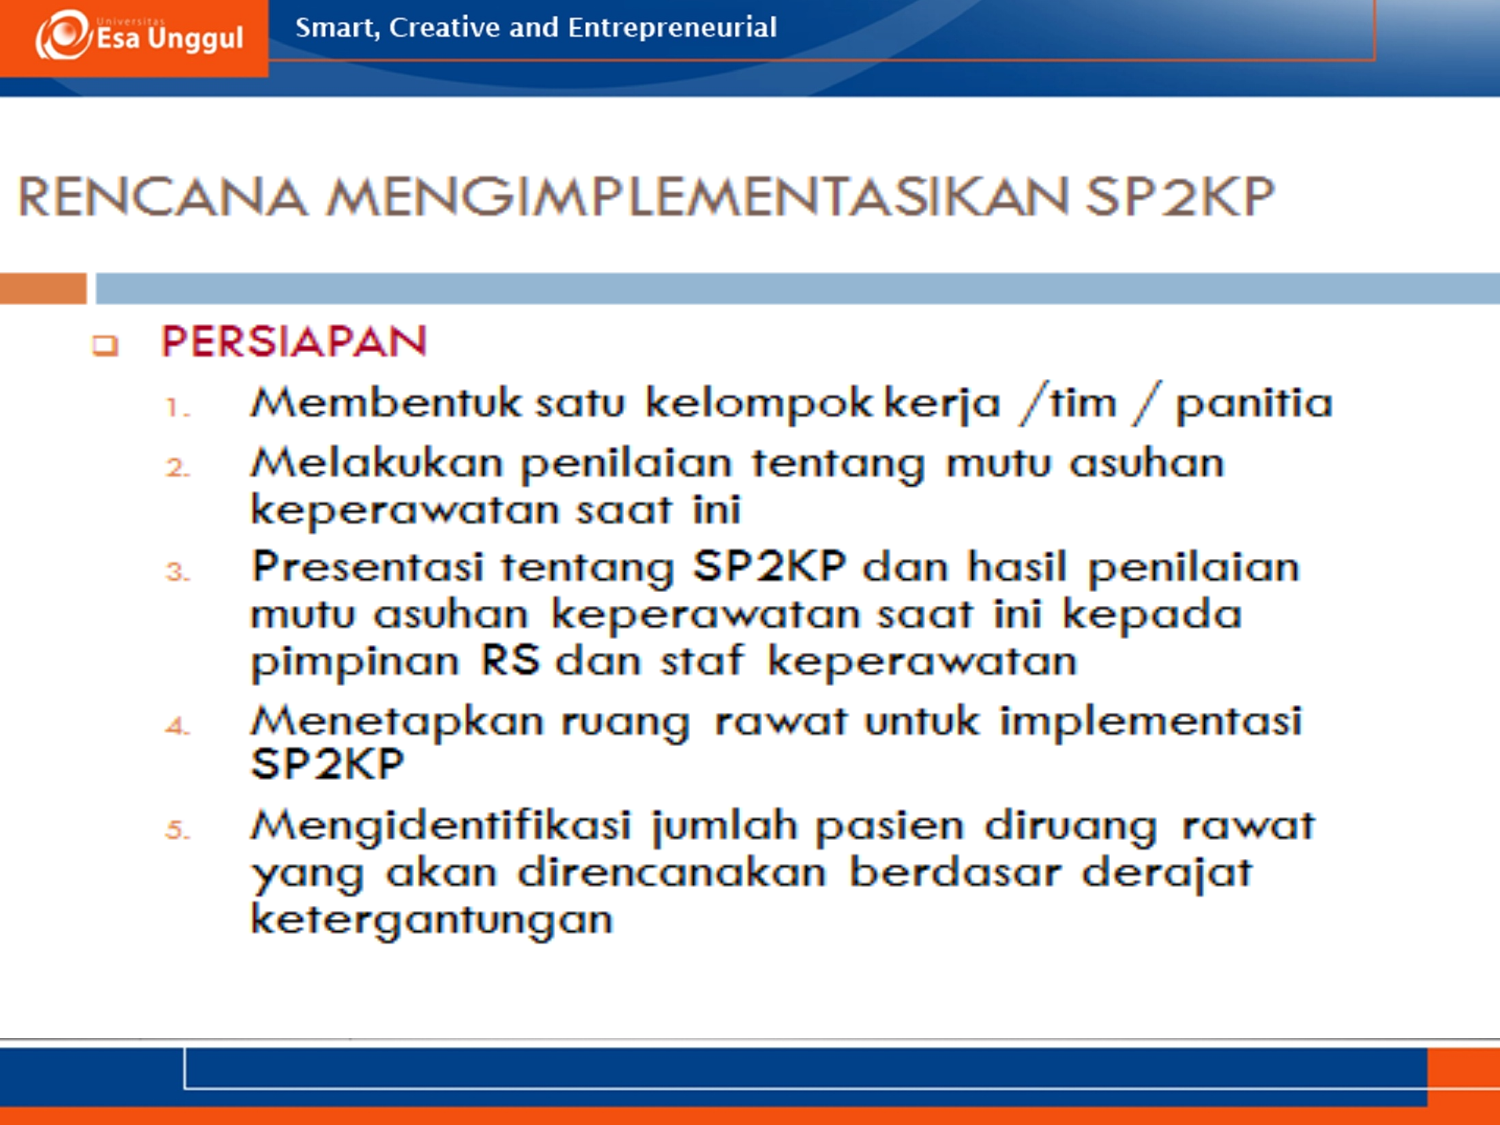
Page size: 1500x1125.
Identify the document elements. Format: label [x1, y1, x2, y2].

picture [0, 1038, 1500, 1125]
list [0, 99, 1500, 1038]
picture [0, 0, 1500, 99]
